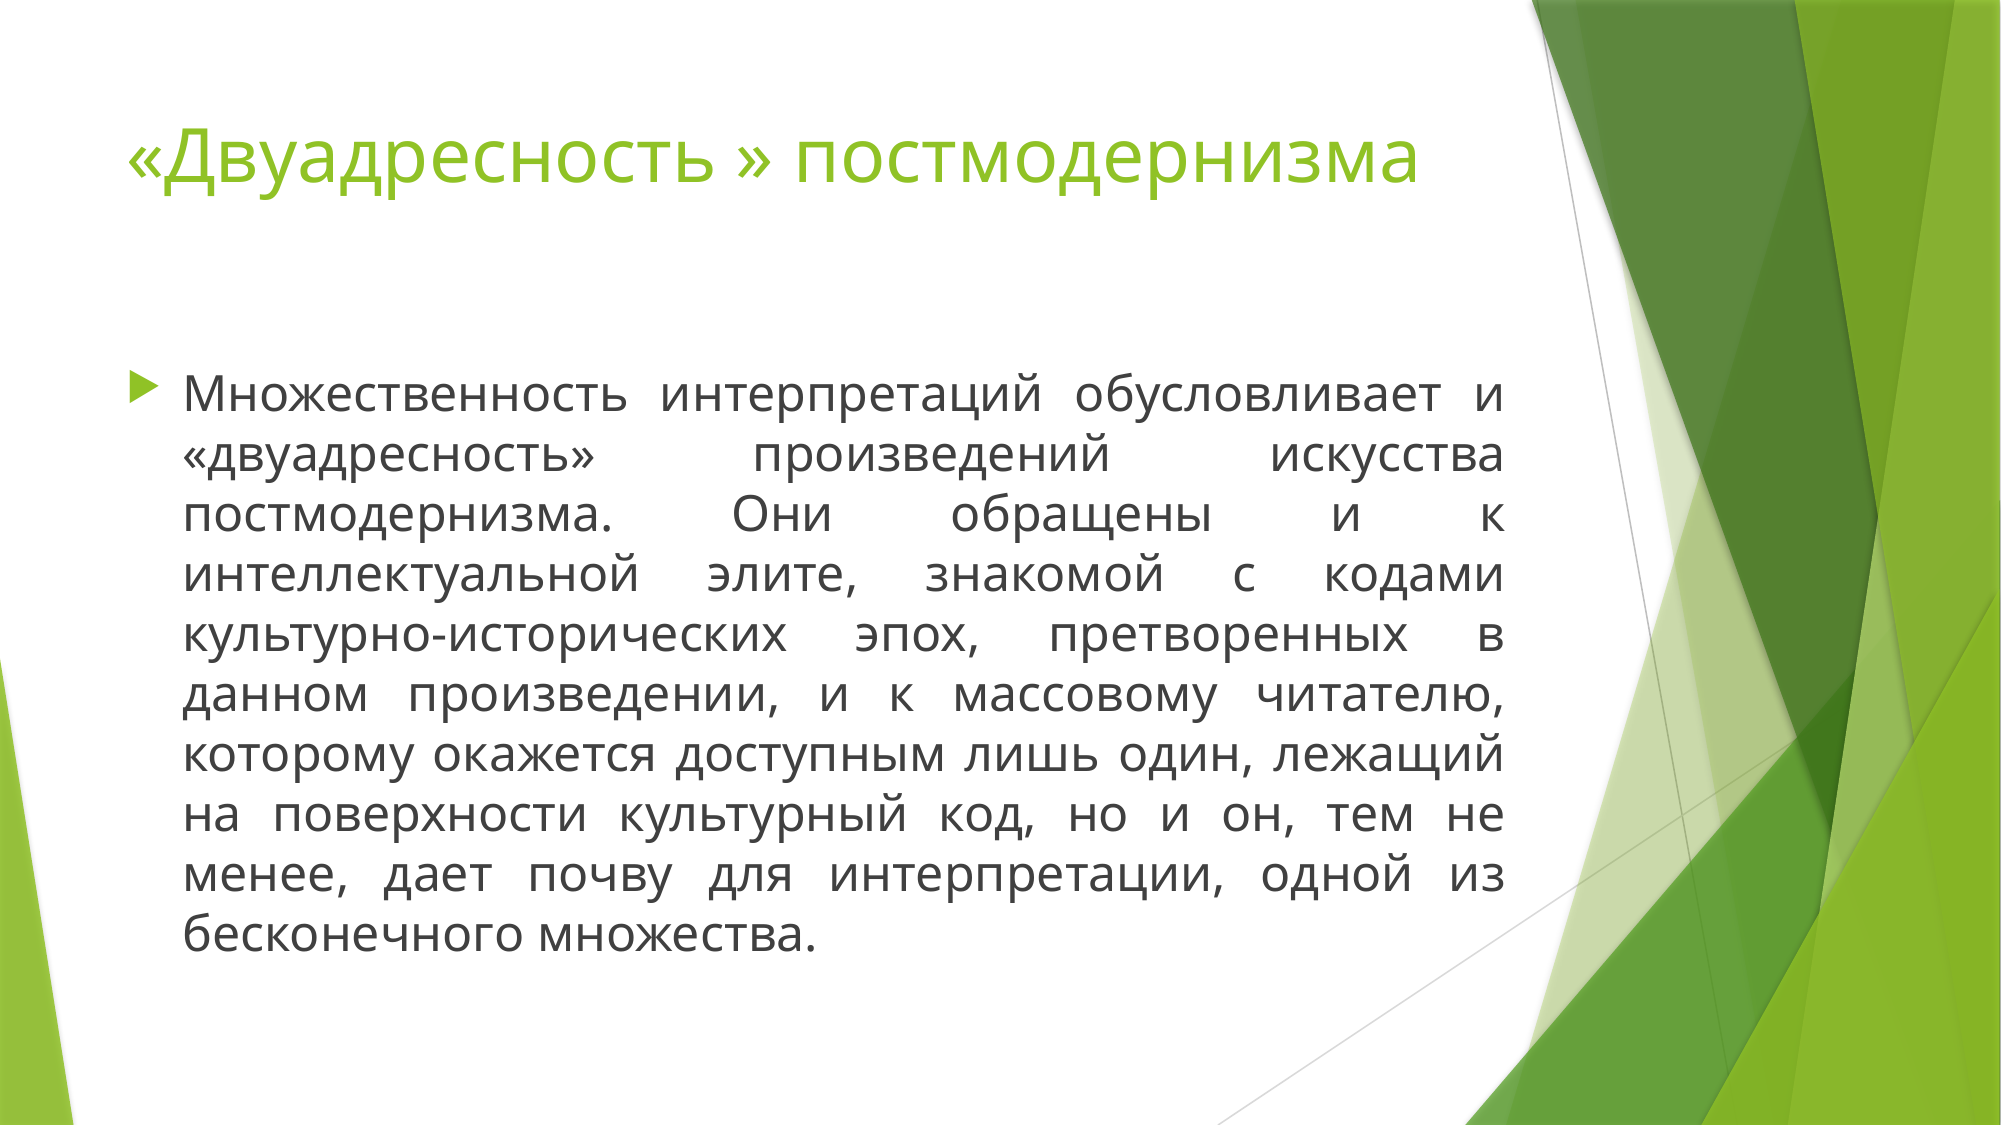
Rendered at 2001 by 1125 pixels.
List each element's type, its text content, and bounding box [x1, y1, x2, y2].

title «Двуадресность » постмодернизма [111, 99, 1522, 317]
list Множественность интерпретаций обусловливает и «двуадресность» произведений искусства постмодернизма. Они обращены и к интеллектуальной элите, знакомой с кодами культурно-исторических эпох, претворенных в данном произведении, и к массовому читателю, которому окажется доступным лишь один, лежащий на поверхности культурный код, но и он, тем не менее, дает почву для интерпретации, одной из бесконечного множества. [111, 354, 1522, 992]
